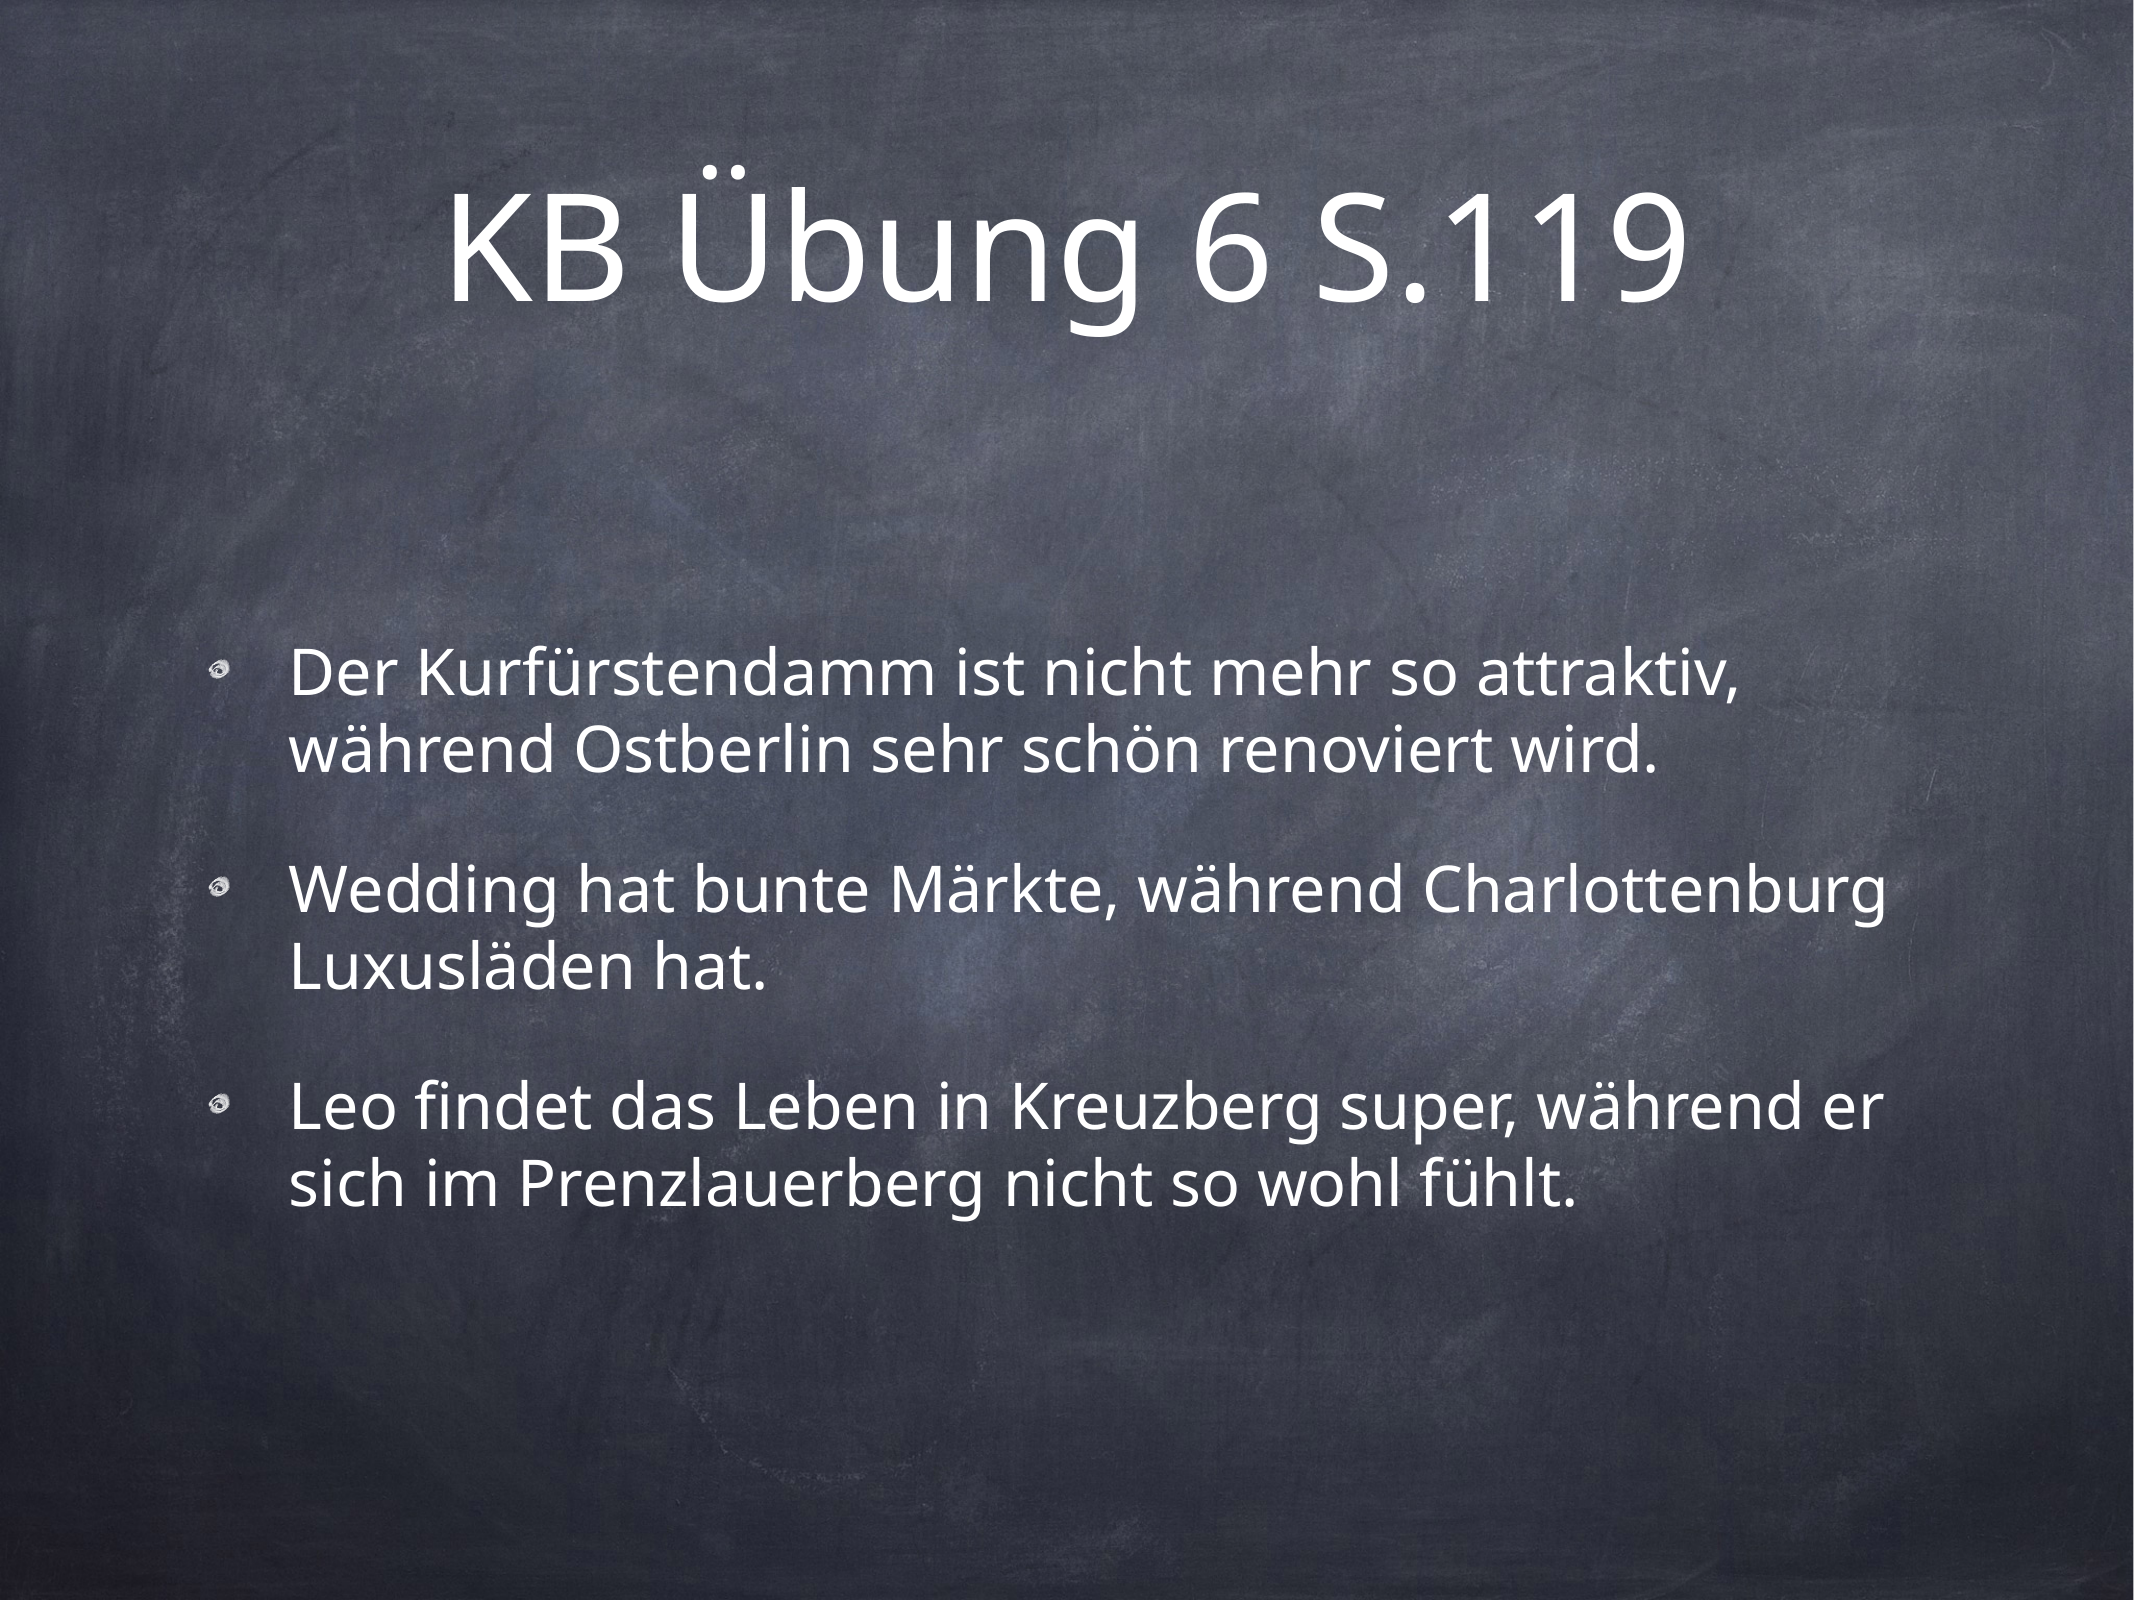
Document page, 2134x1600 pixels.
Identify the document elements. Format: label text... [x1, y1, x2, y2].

list Der Kurfürstendamm ist nicht mehr so attraktiv, während Ostberlin sehr schön renoviert wird. Wedding hat bunte Märkte, während Charlottenburg Luxusläden hat. Leo findet das Leben in Kreuzberg super, während er sich im Prenzlauerberg nicht so wohl fühlt. [207, 453, 1926, 1397]
picture [0, 0, 2134, 1600]
title KB Übung 6 S.119 [207, 32, 1926, 451]
